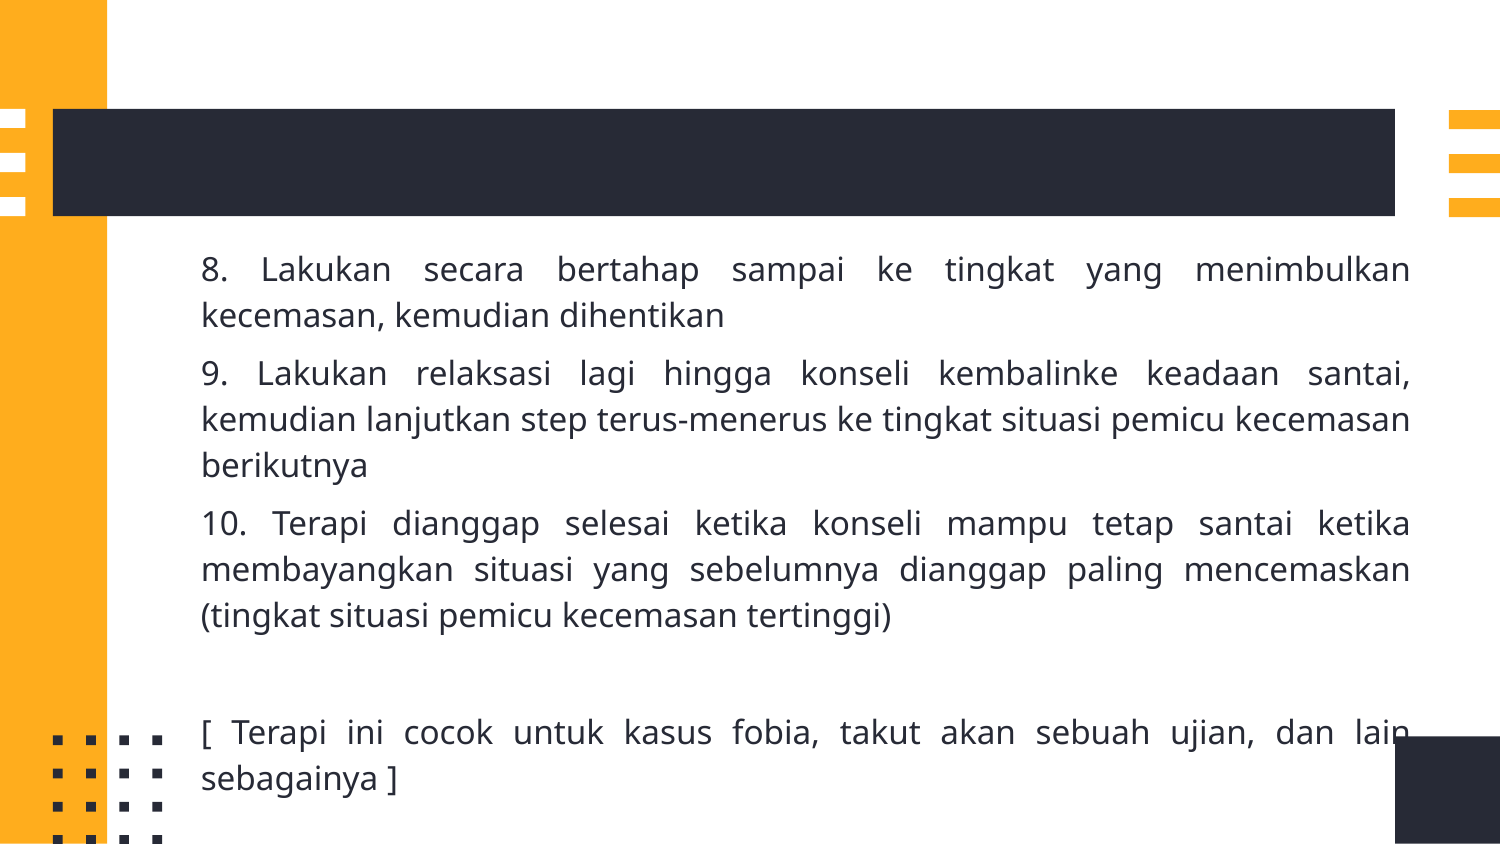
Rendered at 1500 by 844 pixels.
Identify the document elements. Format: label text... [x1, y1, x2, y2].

list 8. Lakukan secara bertahap sampai ke tingkat yang menimbulkan kecemasan, kemudian dihentikan 9. Lakukan relaksasi lagi hingga konseli kembalinke keadaan santai, kemudian lanjutkan step terus-menerus ke tingkat situasi pemicu kecemasan berikutnya 10. Terapi dianggap selesai ketika konseli mampu tetap santai ketika membayangkan situasi yang sebelumnya dianggap paling mencemaskan (tingkat situasi pemicu kecemasan tertinggi) [ Terapi ini cocok untuk kasus fobia, takut akan sebuah ujian, dan lain sebagainya ] [200, 242, 1413, 716]
